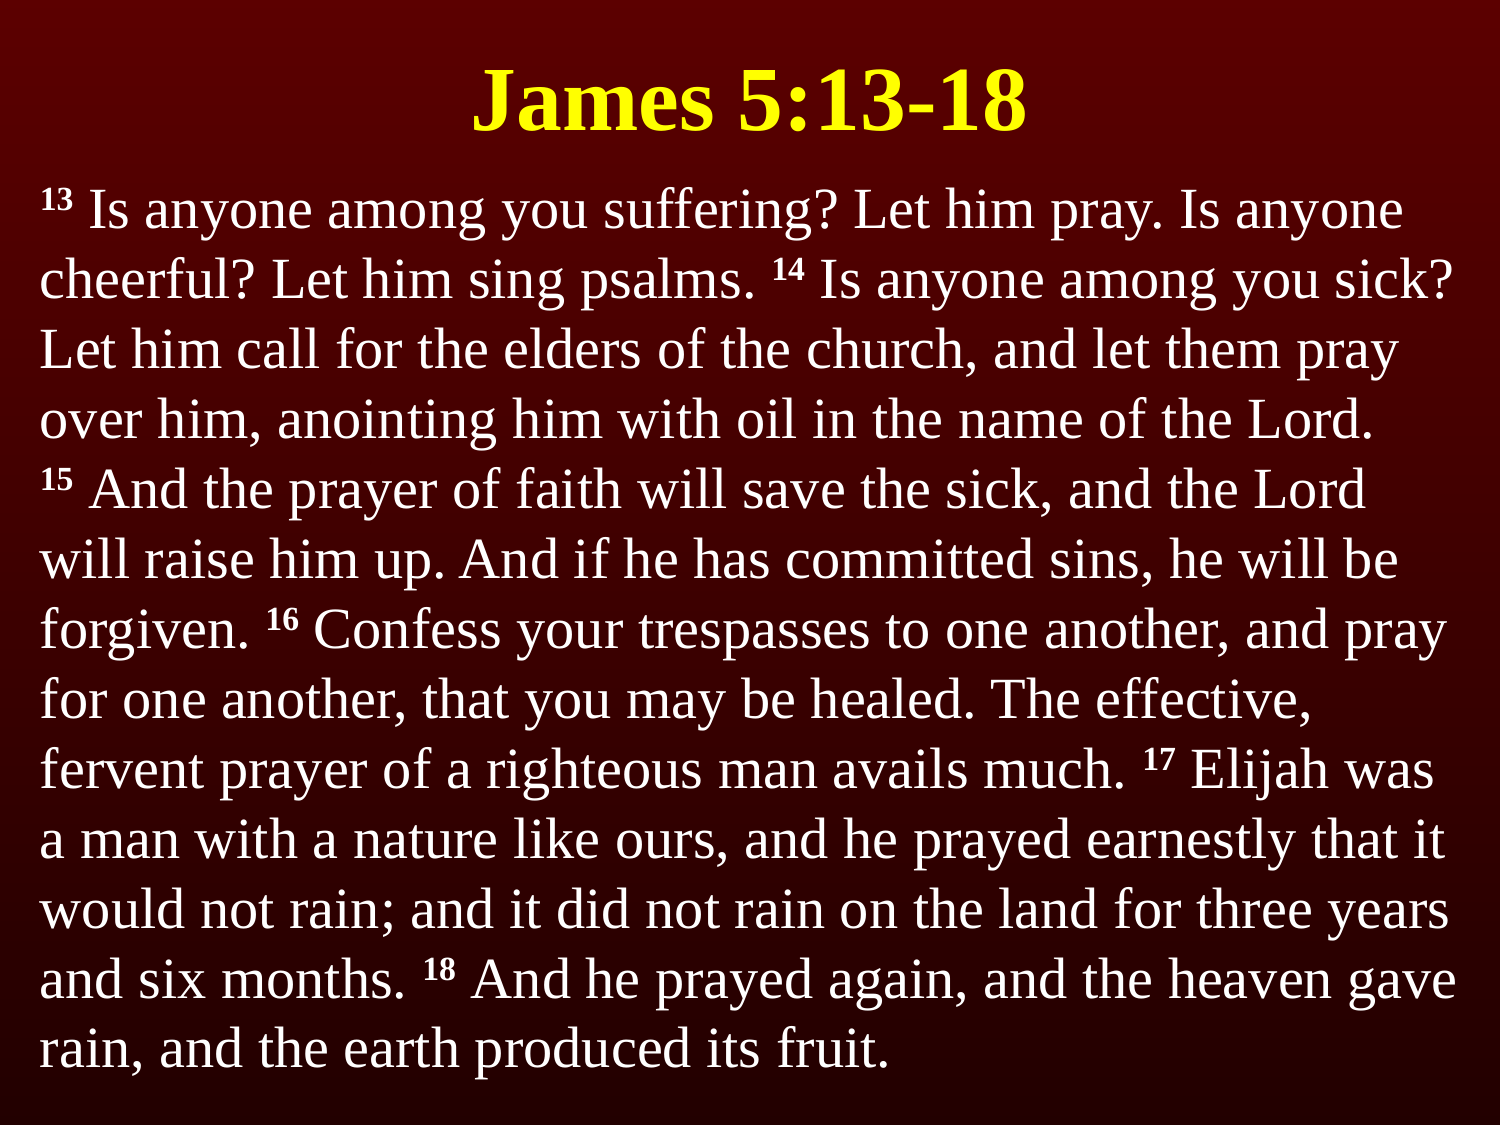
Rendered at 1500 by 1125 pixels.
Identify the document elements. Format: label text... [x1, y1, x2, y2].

text_box 13 Is anyone among you suffering? Let him pray. Is anyone cheerful? Let him sing psalms. 14 Is anyone among you sick? Let him call for the elders of the church, and let them pray over him, anointing him with oil in the name of the Lord. 15 And the prayer of faith will save the sick, and the Lord will raise him up. And if he has committed sins, he will be forgiven. 16 Confess your trespasses to one another, and pray for one another, that you may be healed. The effective, fervent prayer of a righteous man avails much. 17 Elijah was a man with a nature like ours, and he prayed earnestly that it would not rain; and it did not rain on the land for three years and six months. 18 And he prayed again, and the heaven gave rain, and the earth produced its fruit. [24, 162, 1475, 1087]
title James 5:13-18 [75, 0, 1425, 162]
